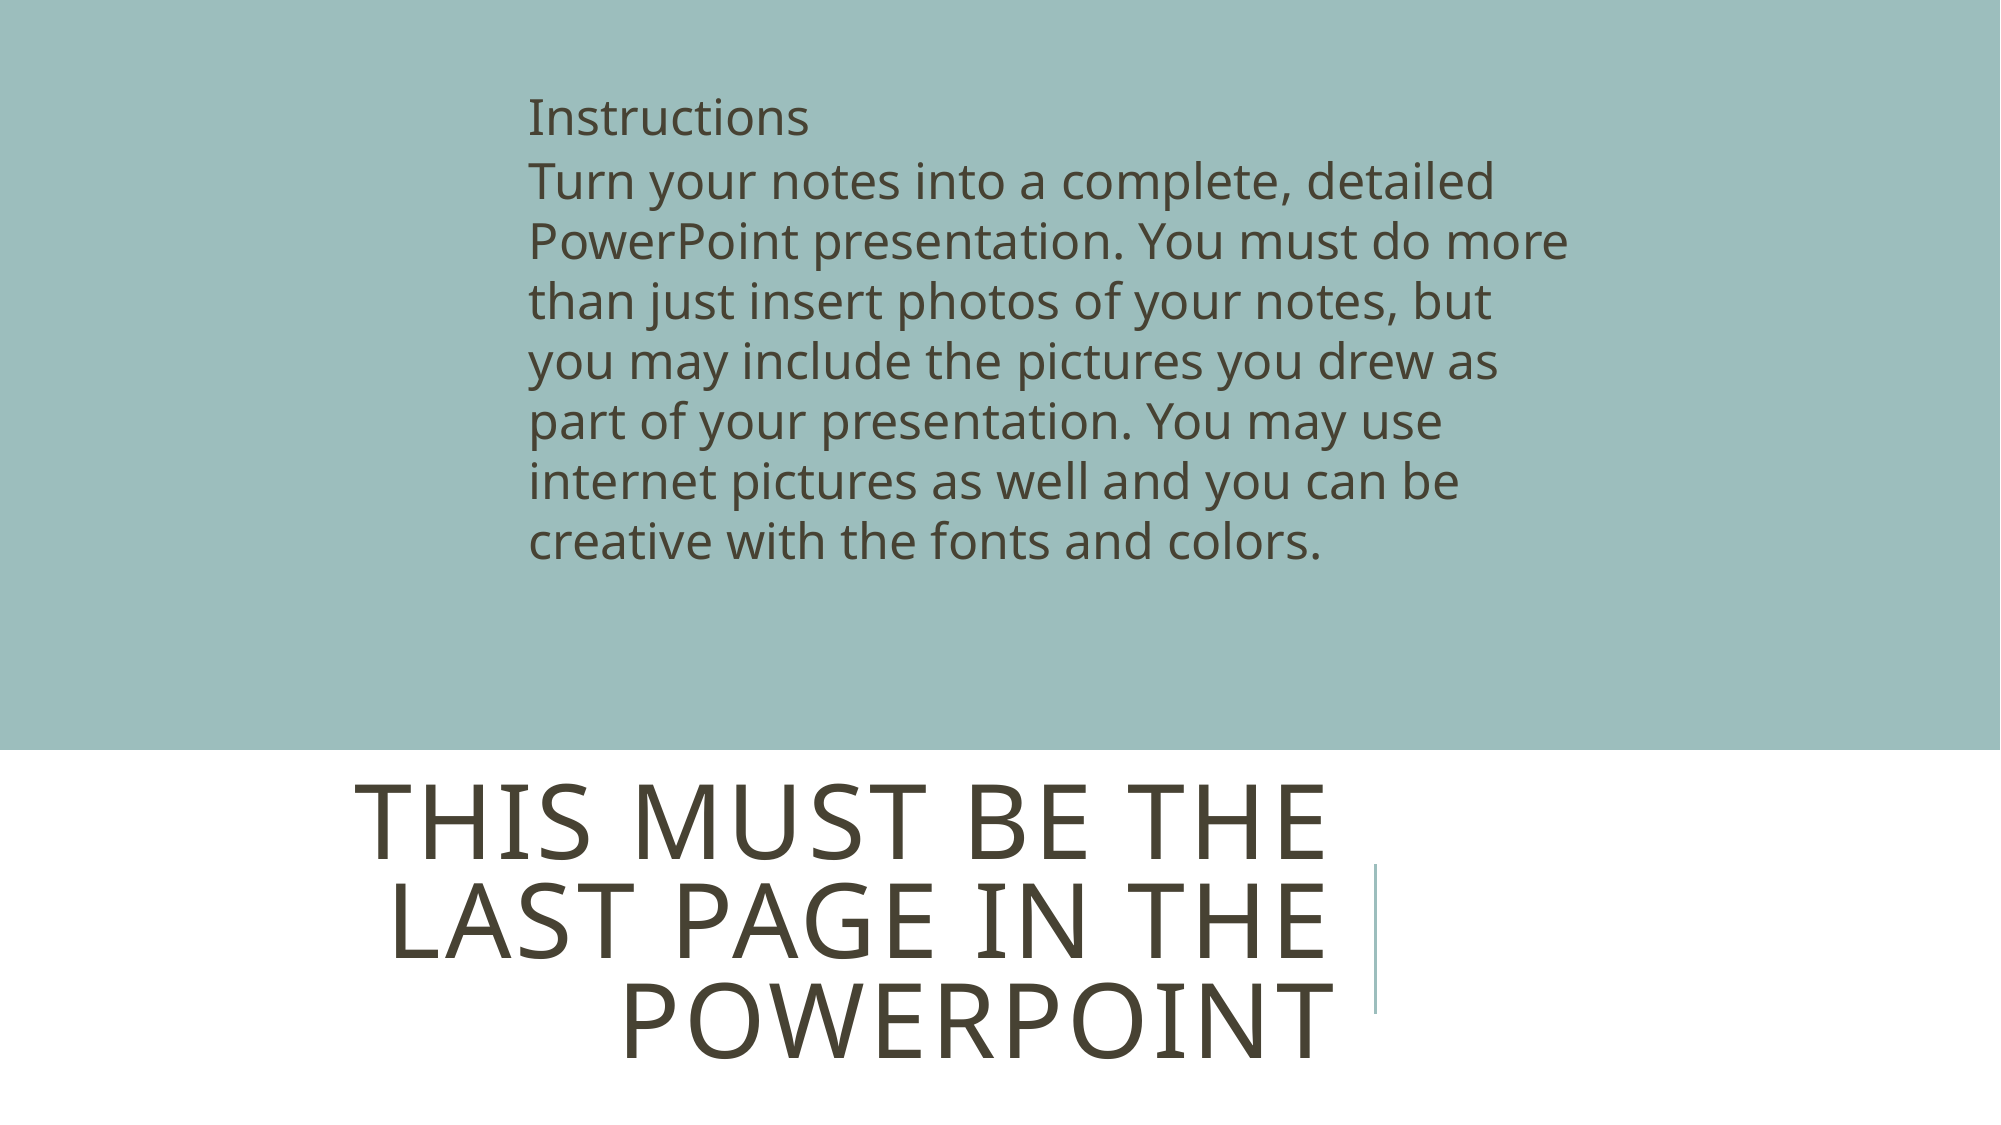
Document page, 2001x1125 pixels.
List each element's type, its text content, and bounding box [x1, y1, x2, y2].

subtitle Instructions Turn your notes into a complete, detailed PowerPoint presentation. You must do more than just insert photos of your notes, but you may include the pictures you drew as part of your presentation. You may use internet pictures as well and you can be creative with the fonts and colors. [513, 132, 1588, 523]
title This must be the last page in the PowerPoint [75, 813, 1350, 1045]
